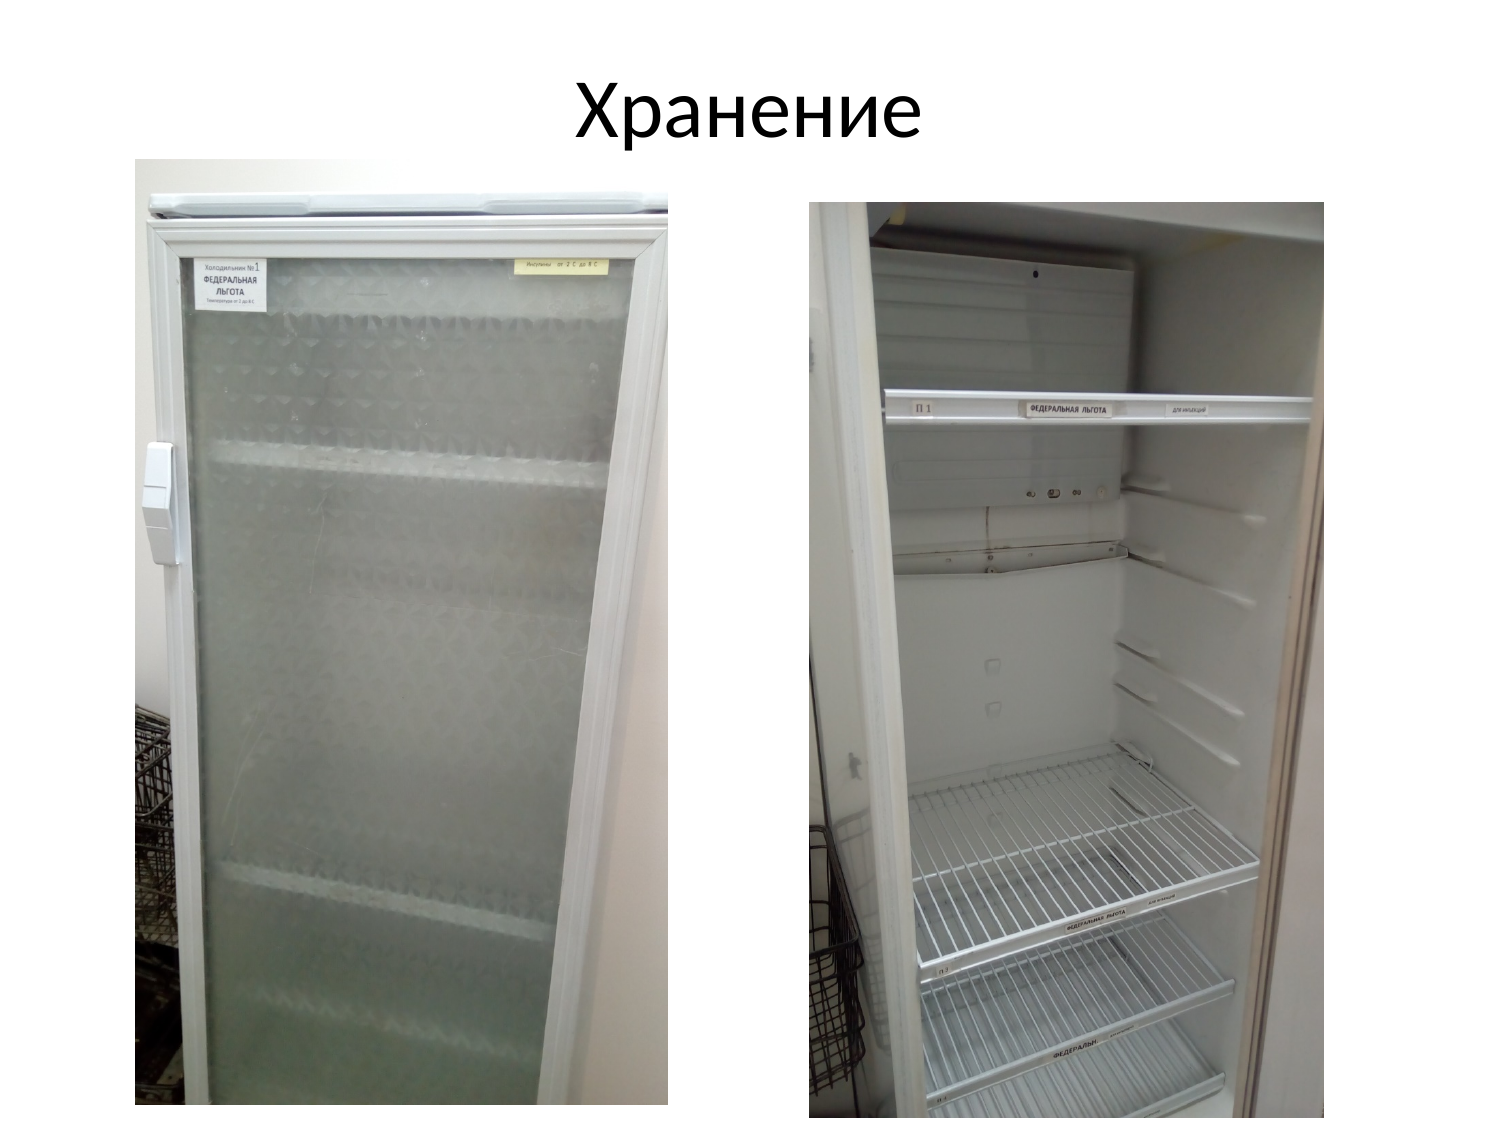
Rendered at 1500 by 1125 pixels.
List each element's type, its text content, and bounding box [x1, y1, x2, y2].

title Хранение [75, 45, 1425, 162]
picture [135, 159, 668, 1105]
picture [808, 202, 1325, 1119]
